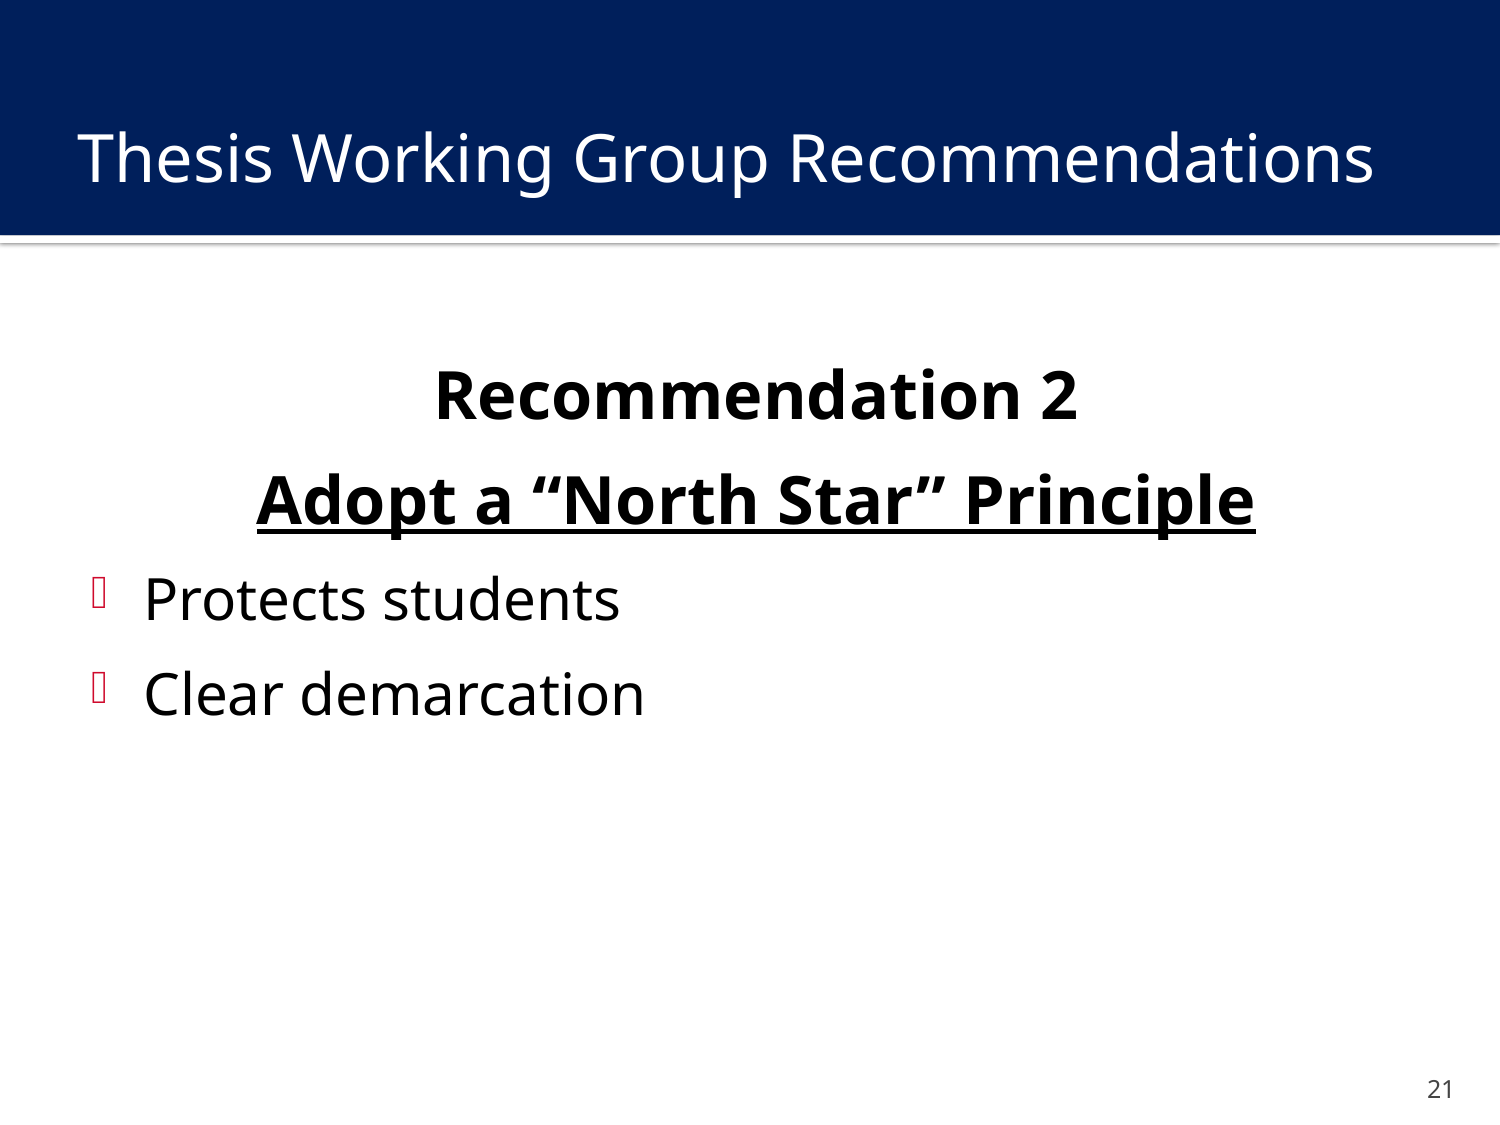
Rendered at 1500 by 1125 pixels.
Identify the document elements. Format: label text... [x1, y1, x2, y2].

list Recommendation 2 Adopt a “North Star” Principle Protects students Clear demarcation [62, 337, 1438, 951]
title Thesis Working Group Recommendations [62, 87, 1438, 226]
